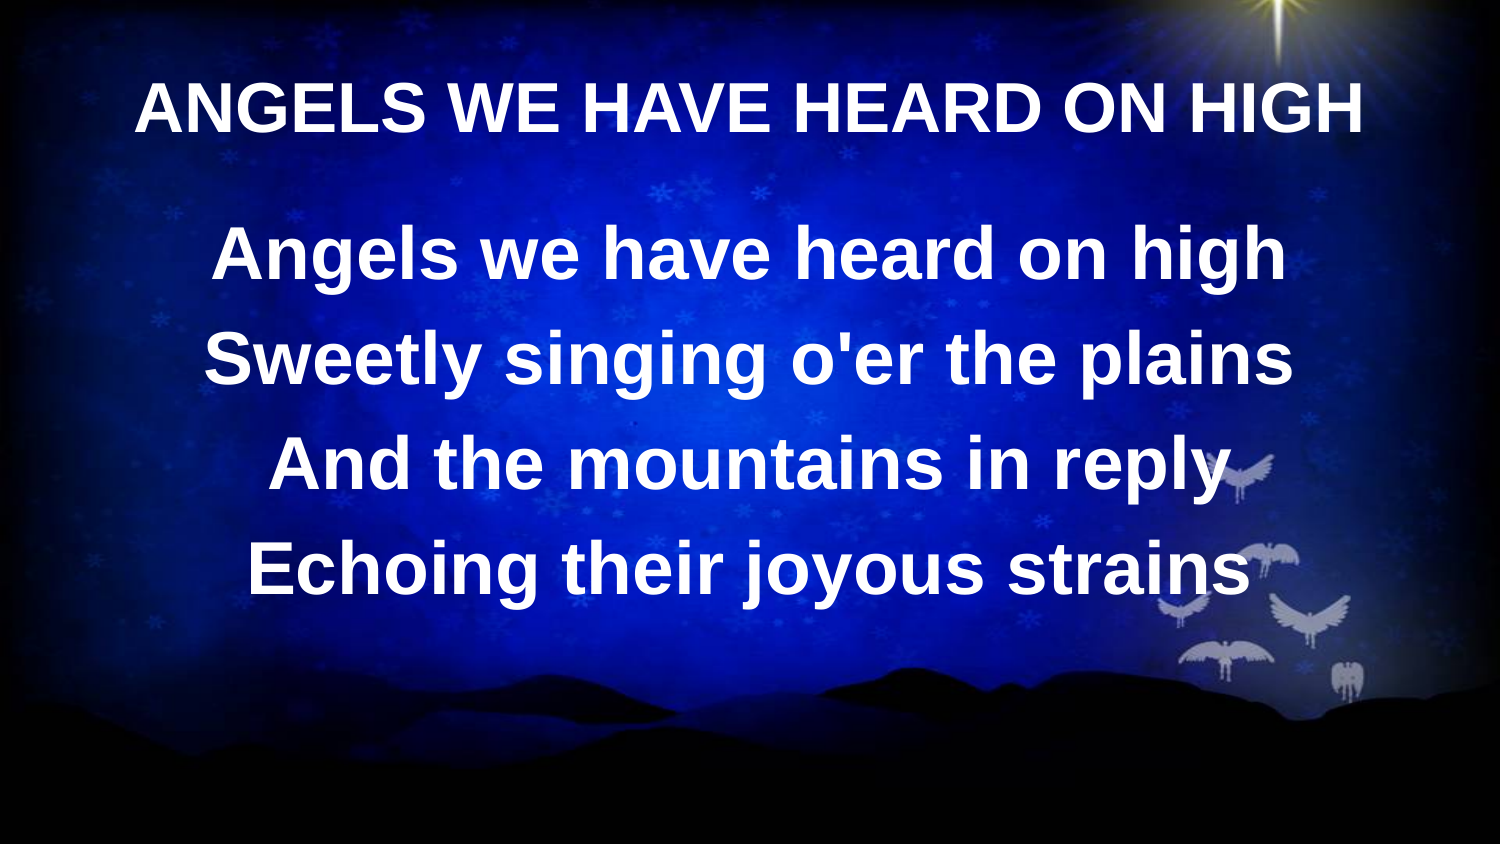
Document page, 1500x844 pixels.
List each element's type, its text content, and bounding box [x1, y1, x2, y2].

list Angels we have heard on high Sweetly singing o'er the plains And the mountains in reply Echoing their joyous strains [75, 196, 1425, 754]
picture [0, 0, 1500, 844]
title ANGELS WE HAVE HEARD ON HIGH [75, 33, 1425, 175]
